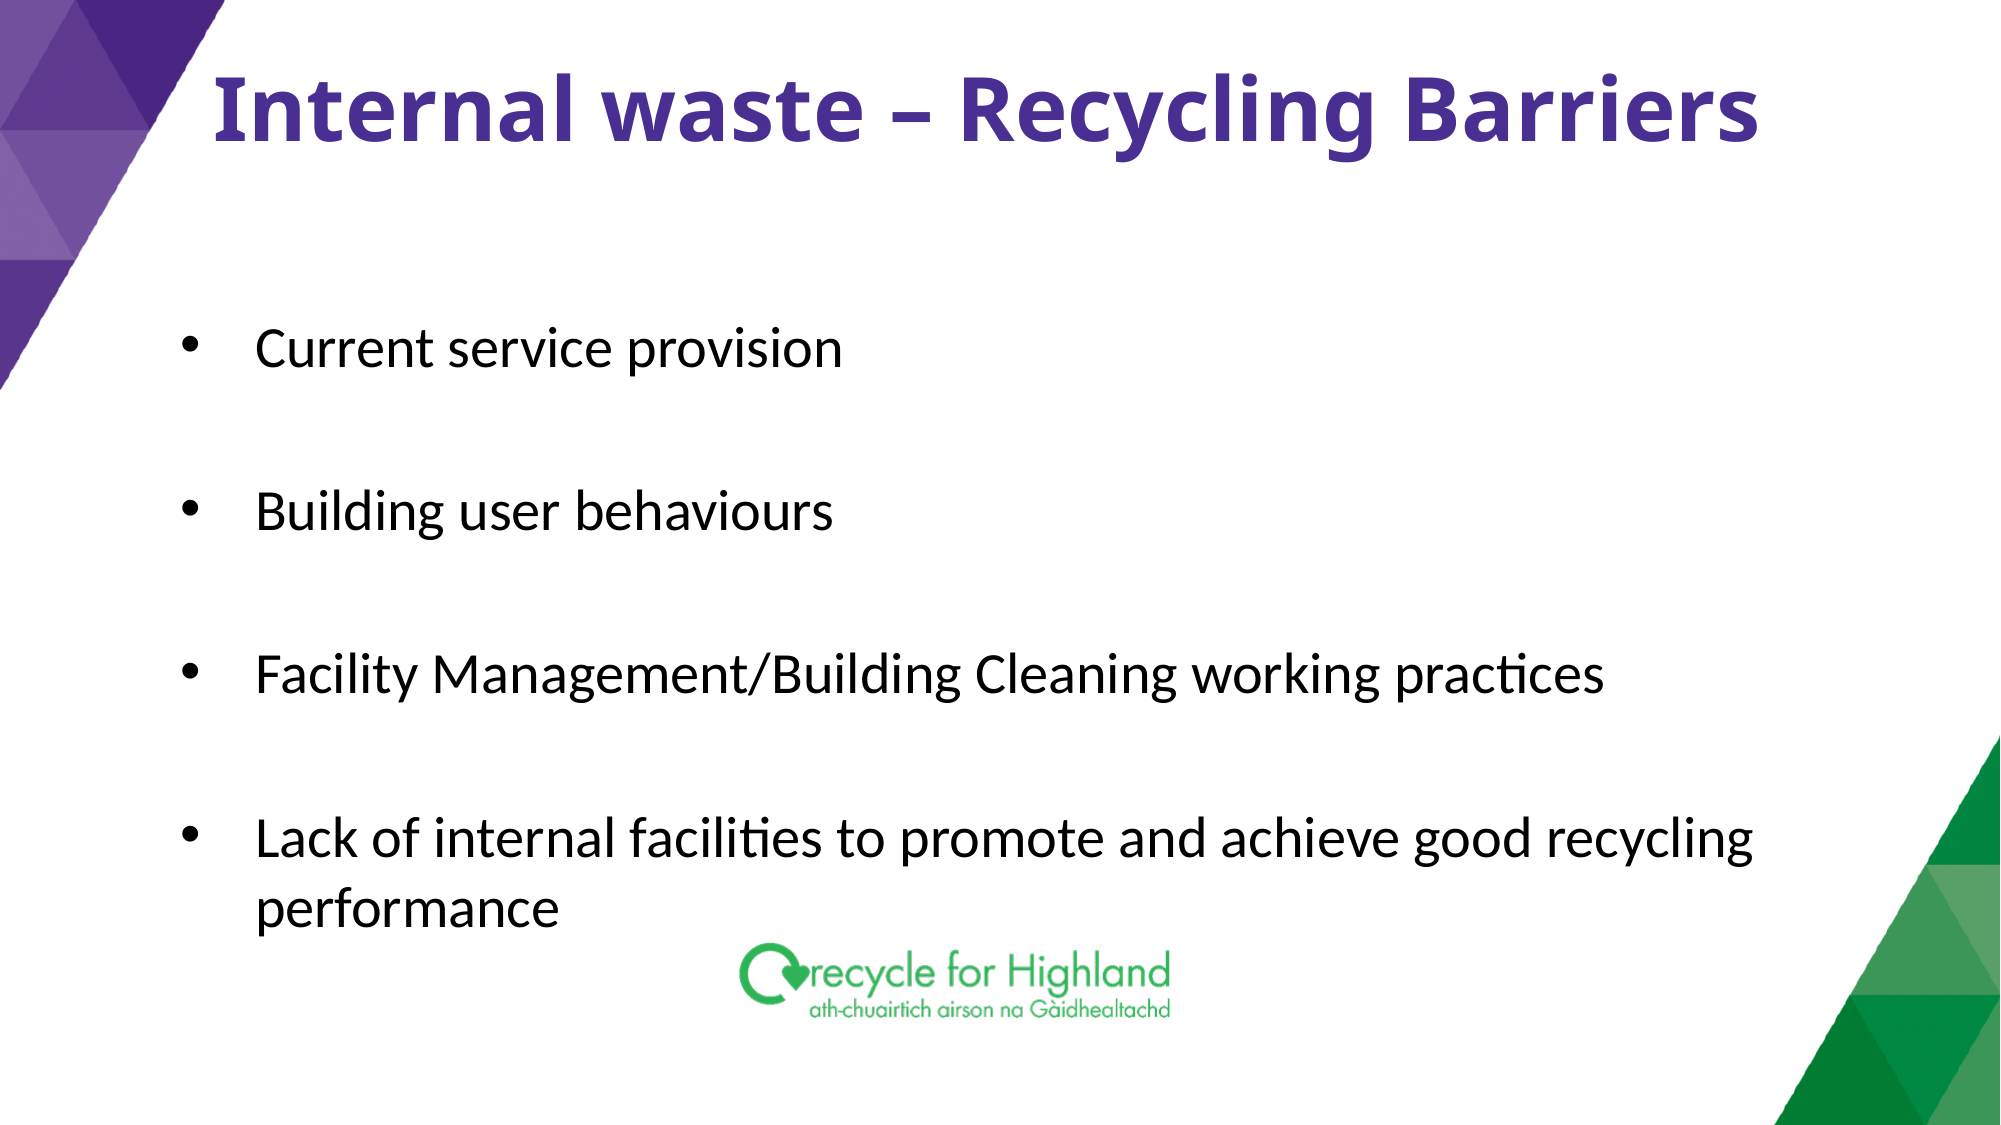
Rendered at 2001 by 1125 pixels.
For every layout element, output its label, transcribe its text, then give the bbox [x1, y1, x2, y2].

title Internal waste – Recycling Barriers [99, 45, 1900, 161]
picture [718, 928, 1174, 1032]
picture [0, 0, 225, 390]
picture [1774, 735, 2000, 1125]
list Current service provision Building user behaviours Facility Management/Building Cleaning working practices Lack of internal facilities to promote and achieve good recycling performance [165, 196, 1835, 1059]
